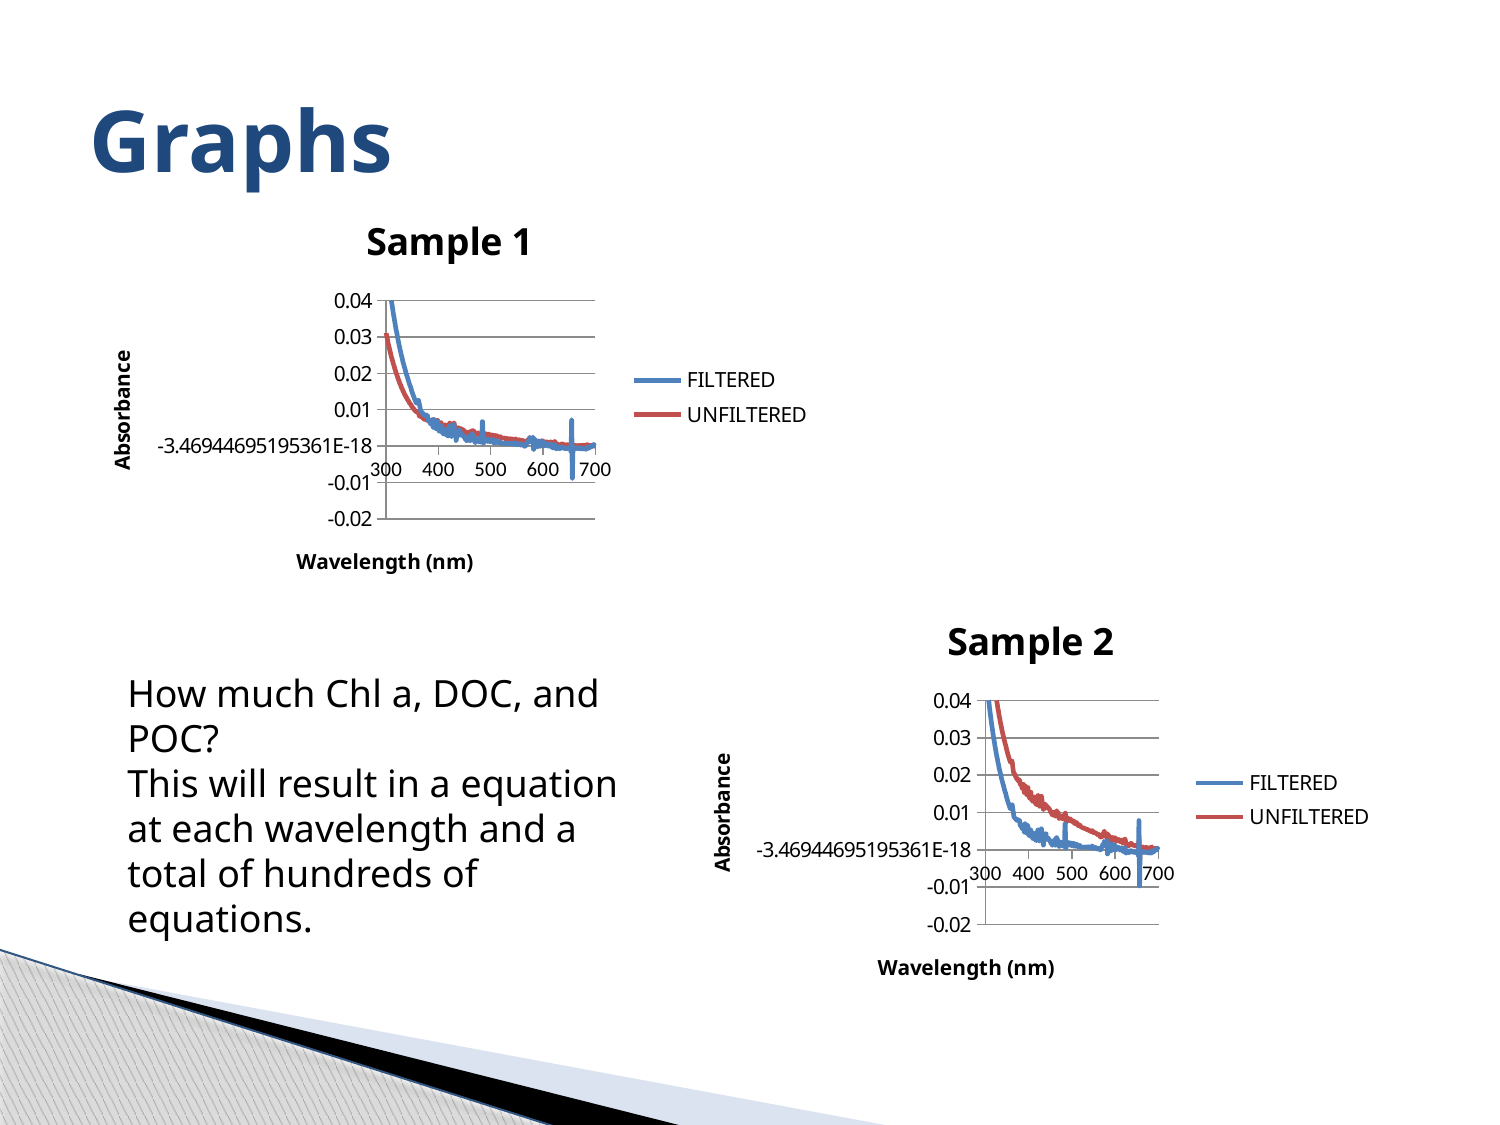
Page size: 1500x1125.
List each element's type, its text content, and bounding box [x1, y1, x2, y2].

text_box How much Chl a, DOC, and POC? This will result in a equation at each wavelength and a total of hundreds of equations. [112, 662, 638, 948]
chart [74, 187, 1388, 1013]
title Graphs [75, 45, 1425, 233]
